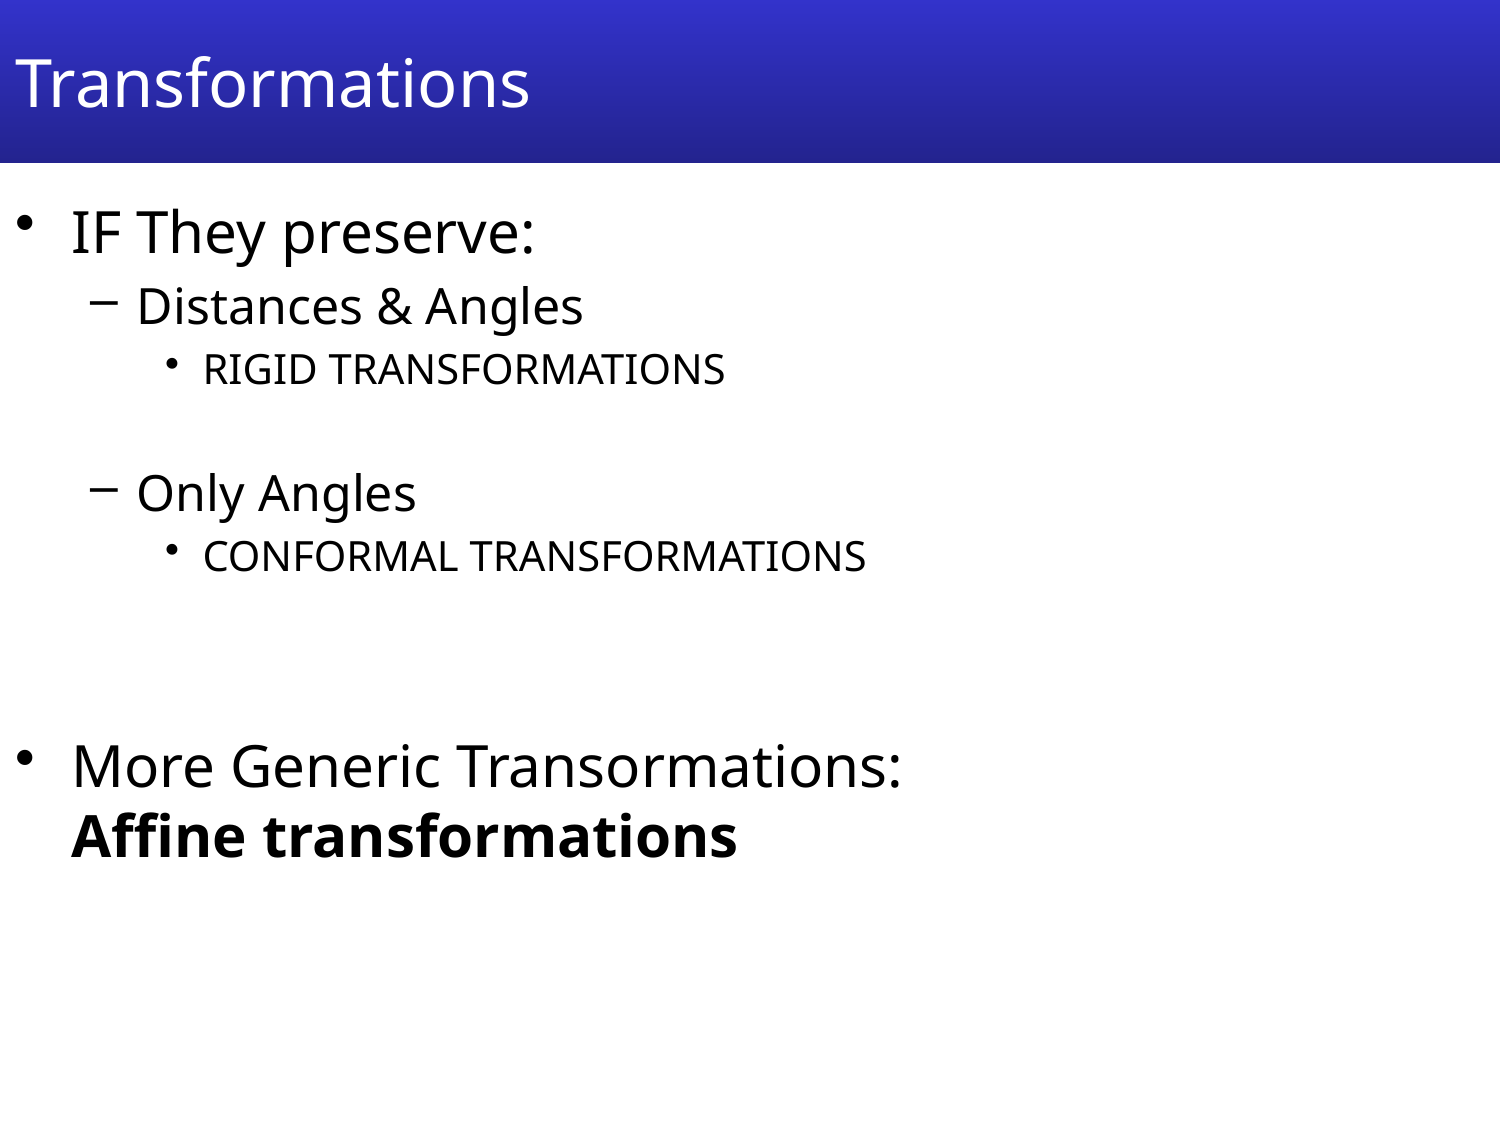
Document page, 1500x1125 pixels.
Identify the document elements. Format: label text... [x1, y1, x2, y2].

title Transformations [0, 0, 1500, 163]
list IF They preserve: Distances & Angles RIGID TRANSFORMATIONS Only Angles CONFORMAL TRANSFORMATIONS More Generic Transormations: Affine transformations [0, 187, 1010, 1088]
